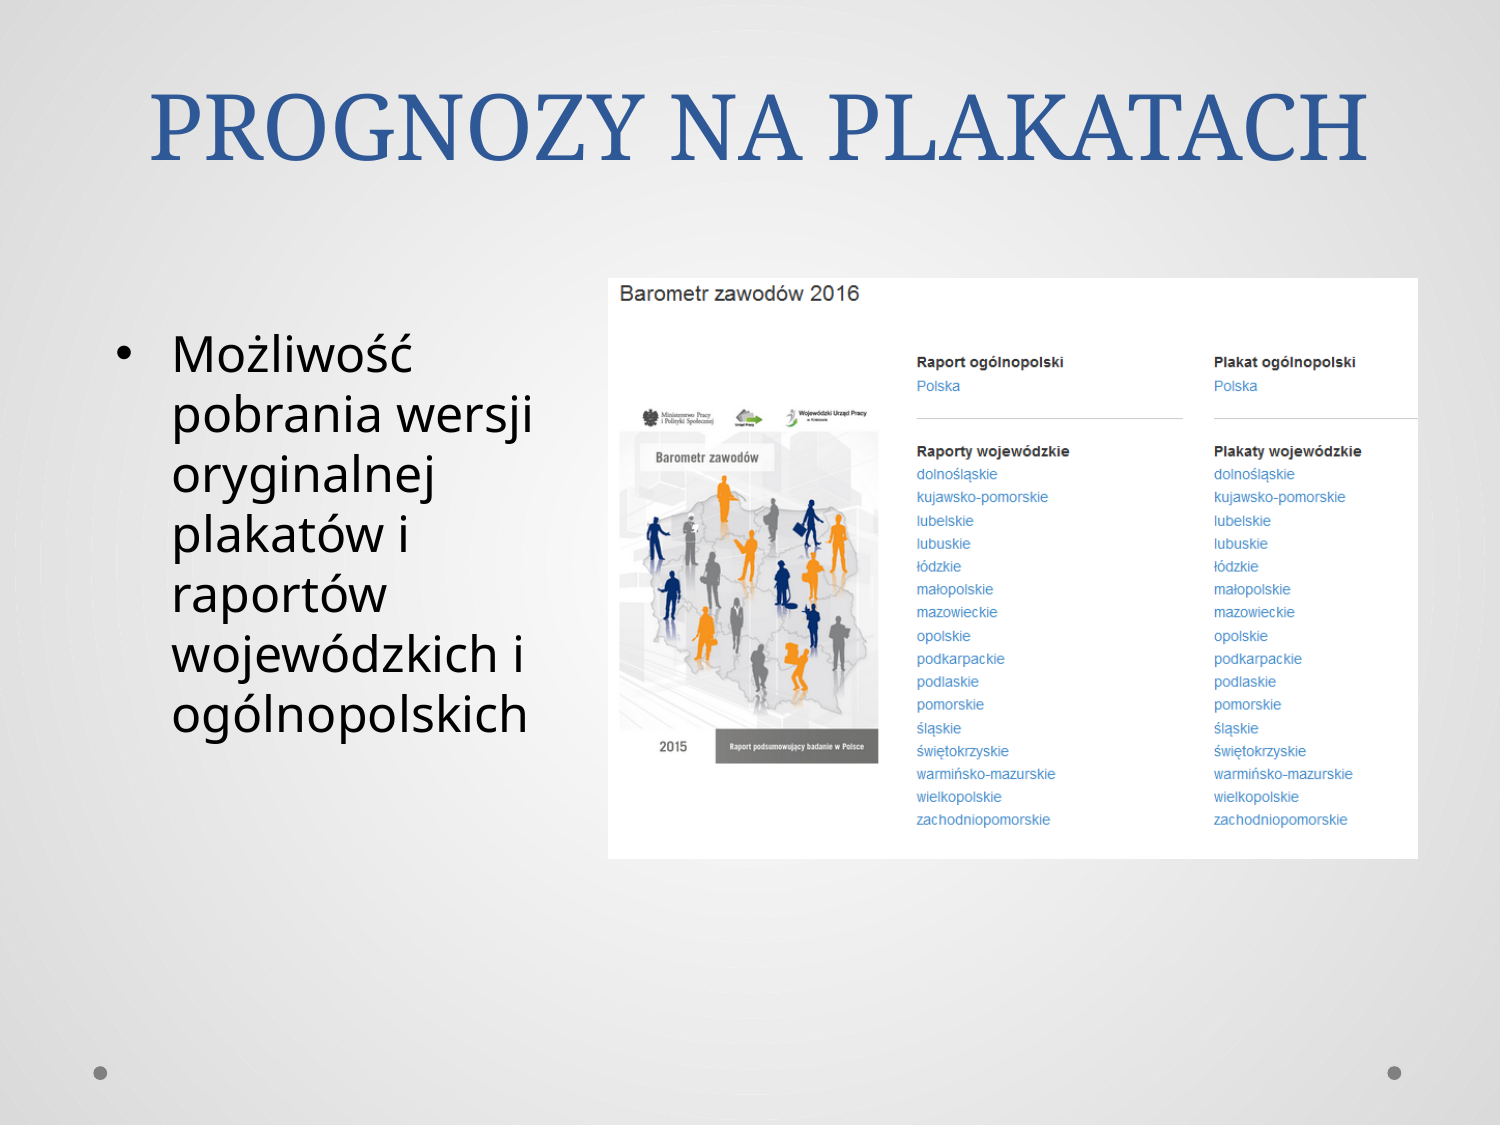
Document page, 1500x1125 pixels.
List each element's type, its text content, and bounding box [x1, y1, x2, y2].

picture [608, 278, 1418, 859]
list Możliwość pobrania wersji oryginalnej plakatów i raportów wojewódzkich i ogólnopolskich [100, 314, 585, 823]
title PROGNOZY NA PLAKATACH [88, 78, 1431, 187]
